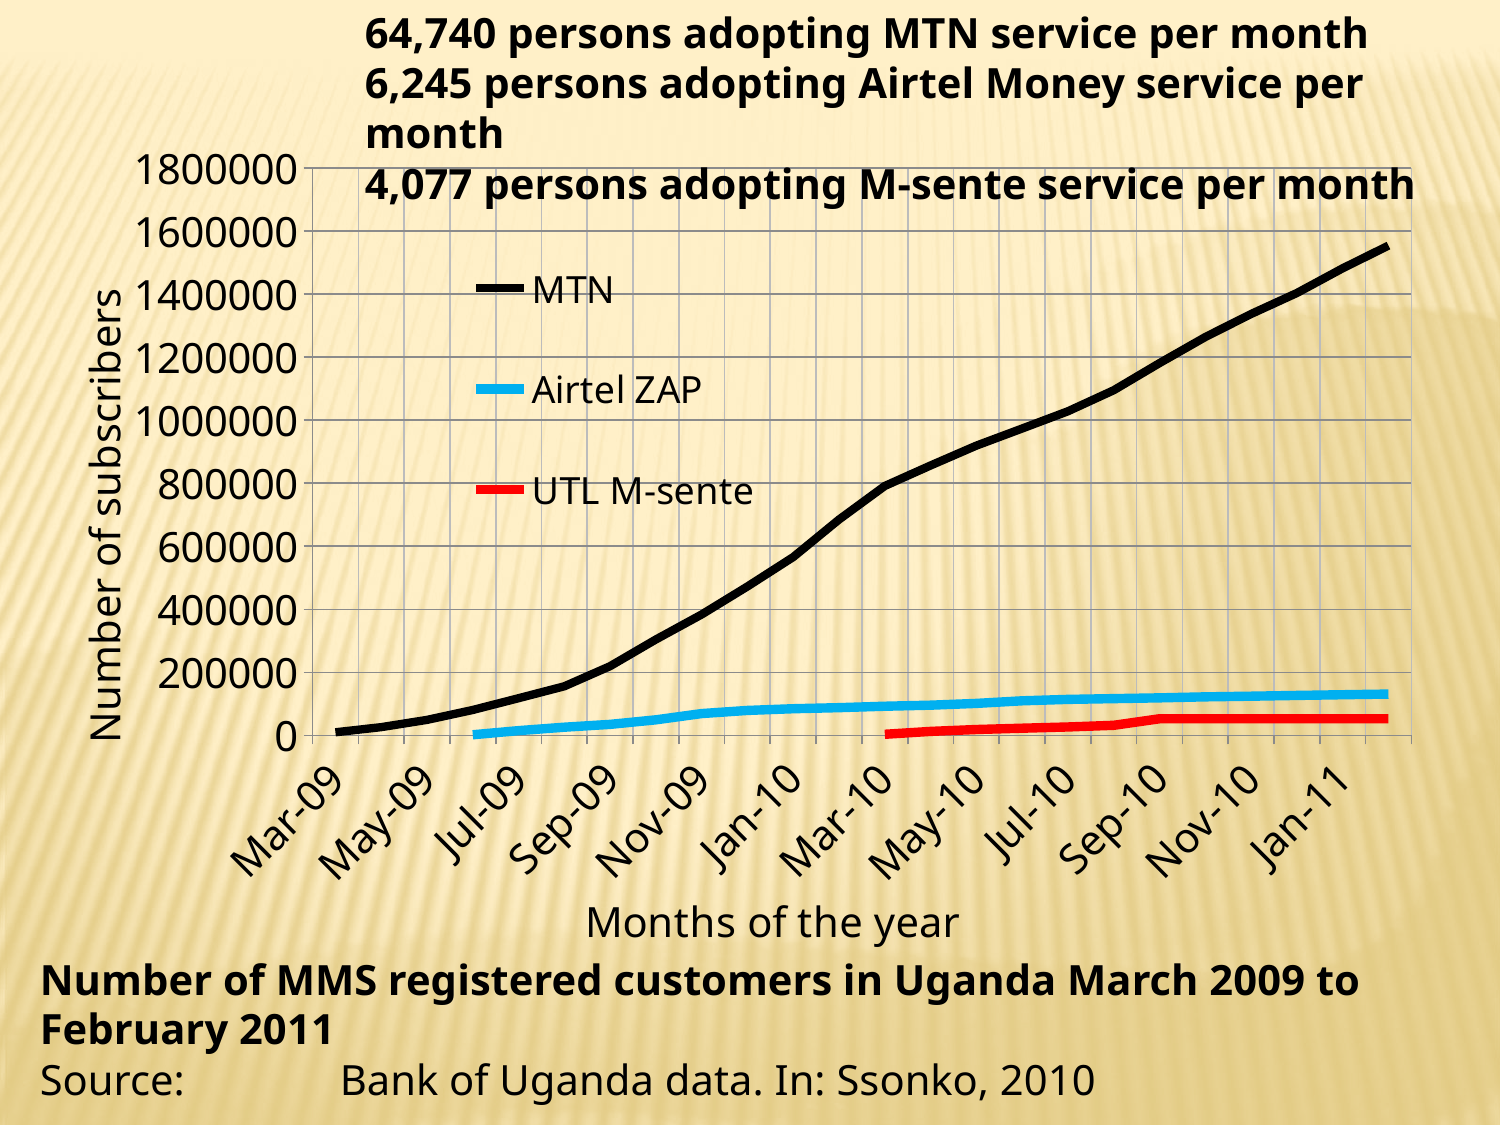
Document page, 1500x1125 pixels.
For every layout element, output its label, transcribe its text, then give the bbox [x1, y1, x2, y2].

text_box 64,740 persons adopting MTN service per month 6,245 persons adopting Airtel Money service per month 4,077 persons adopting M-sente service per month [350, 0, 1500, 215]
chart [62, 124, 1463, 963]
text_box Number of MMS registered customers in Uganda March 2009 to February 2011 Source: Bank of Uganda data. In: Ssonko, 2010 [24, 945, 1475, 1111]
